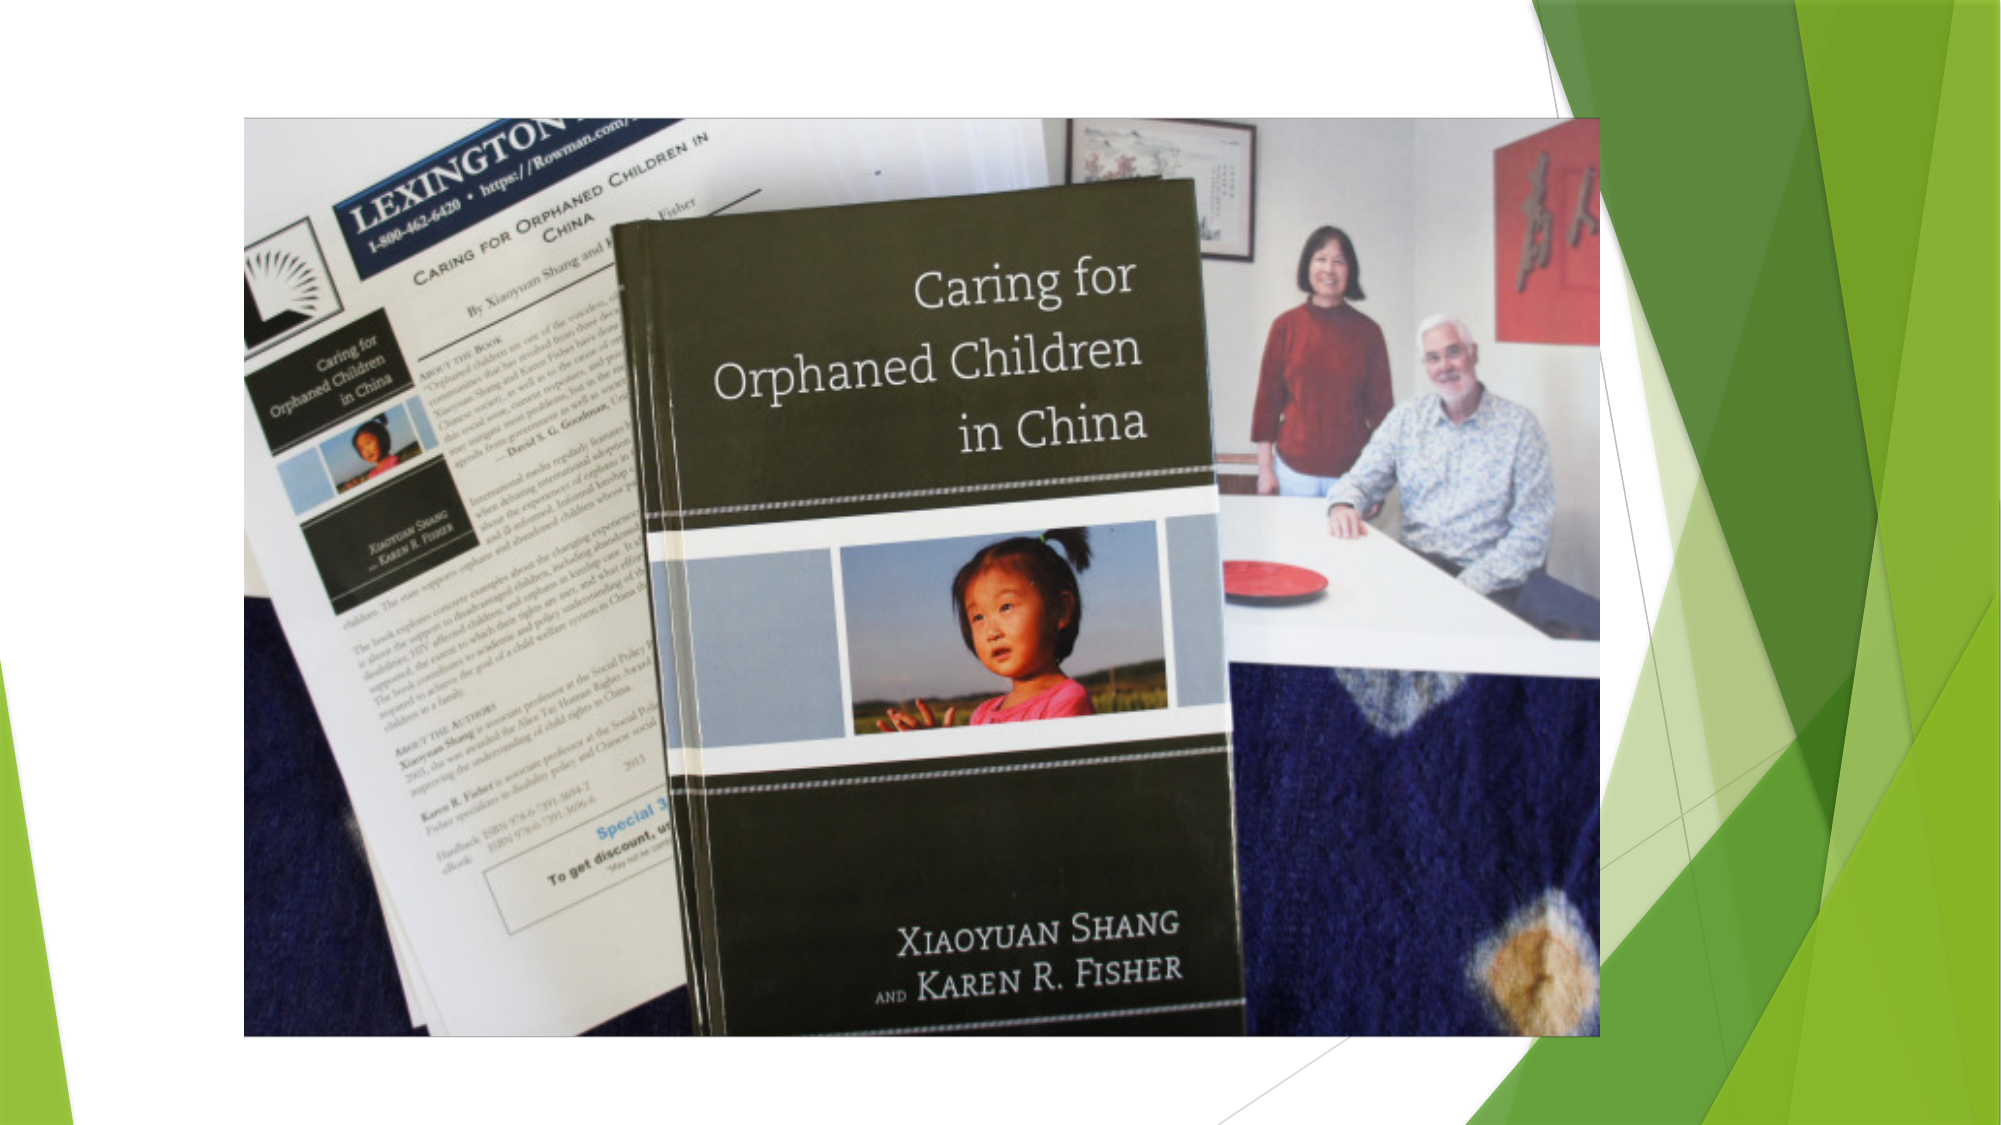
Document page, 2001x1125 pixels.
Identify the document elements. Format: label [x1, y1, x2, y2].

picture [243, 70, 1601, 1086]
